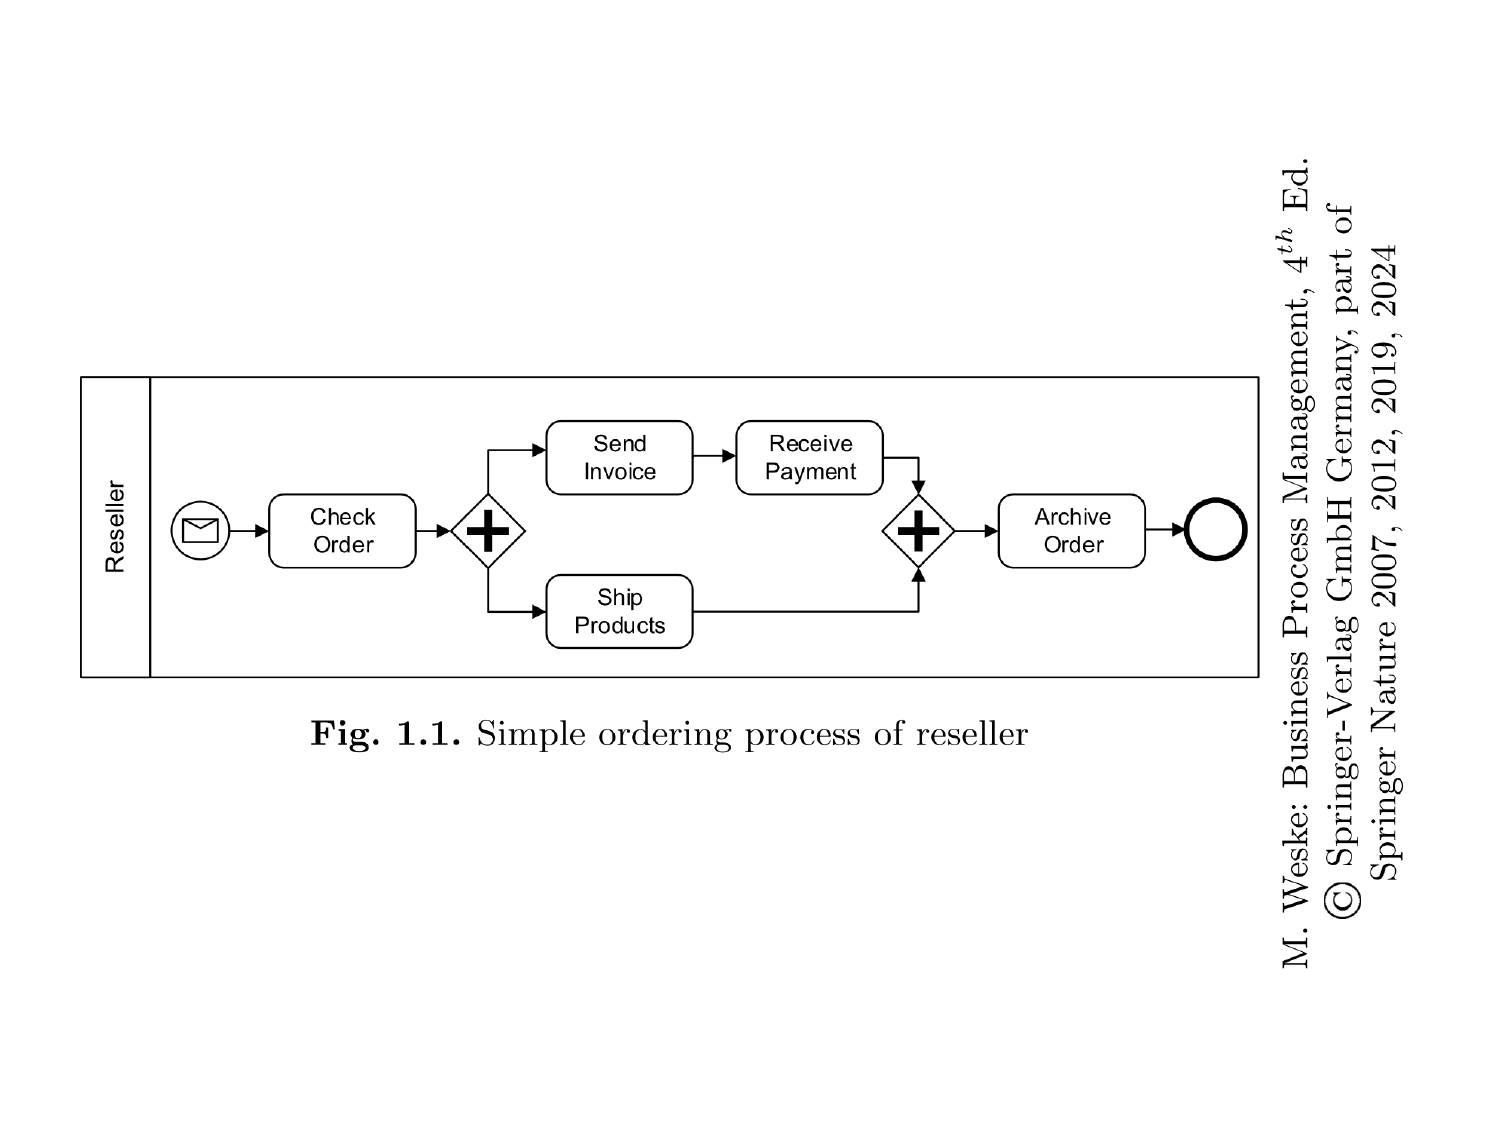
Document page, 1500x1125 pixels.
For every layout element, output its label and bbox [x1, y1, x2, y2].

picture [74, 104, 1425, 1021]
